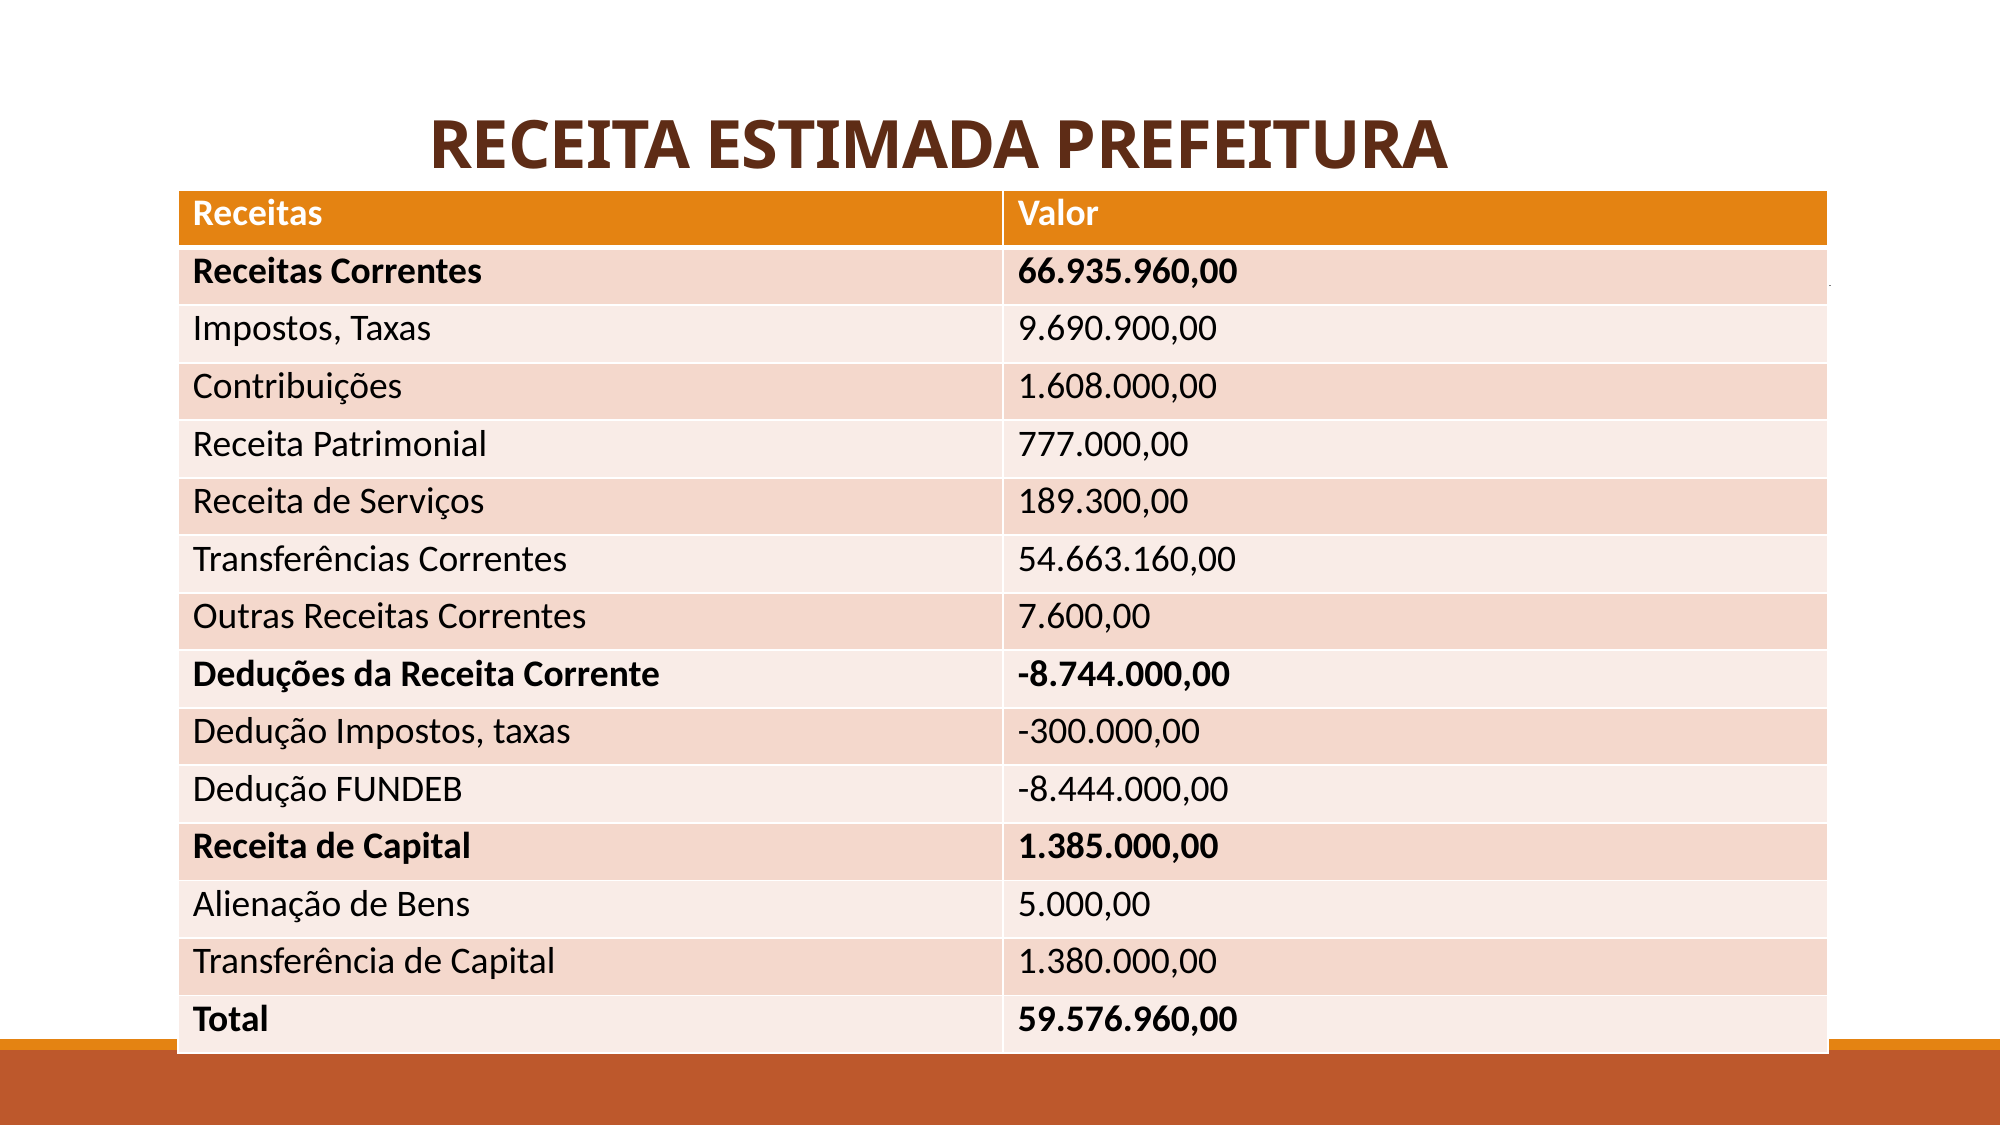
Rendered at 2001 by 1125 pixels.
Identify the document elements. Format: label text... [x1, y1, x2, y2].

table_cell Dedução Impostos, taxas [179, 709, 1002, 764]
table_cell -8.744.000,00 [1004, 651, 1827, 707]
table_cell 5.000,00 [1004, 881, 1827, 937]
table_cell -300.000,00 [1004, 709, 1827, 764]
table_cell 54.663.160,00 [1004, 536, 1827, 592]
table_cell 777.000,00 [1004, 421, 1827, 477]
table_cell Dedução FUNDEB [179, 766, 1002, 822]
table_cell Receita de Serviços [179, 479, 1002, 534]
table_cell 1.380.000,00 [1004, 939, 1827, 995]
table_cell Receita de Capital [179, 824, 1002, 880]
table_cell Transferência de Capital [179, 939, 1002, 995]
table_cell Alienação de Bens [179, 881, 1002, 937]
table_cell 7.600,00 [1004, 594, 1827, 649]
table_cell 59.576.960,00 [1004, 996, 1827, 1052]
table_header Receitas [179, 191, 1002, 245]
table_cell Contribuições [179, 364, 1002, 419]
table_cell 1.385.000,00 [1004, 824, 1827, 880]
table_cell -8.444.000,00 [1004, 766, 1827, 822]
table_cell 66.935.960,00 [1004, 250, 1827, 304]
table_cell 189.300,00 [1004, 479, 1827, 534]
table_cell Receitas Correntes [179, 250, 1002, 304]
table_header Valor [1004, 191, 1827, 245]
table_cell Deduções da Receita Corrente [179, 651, 1002, 707]
table_cell Total [179, 996, 1002, 1052]
table_cell 9.690.900,00 [1004, 306, 1827, 362]
table_cell Transferências Correntes [179, 536, 1002, 592]
table_cell Outras Receitas Correntes [179, 594, 1002, 649]
table_cell Impostos, Taxas [179, 306, 1002, 362]
table_cell Receita Patrimonial [179, 421, 1002, 477]
title RECEITA ESTIMADA PREFEITURA [233, 70, 1644, 189]
table_cell 1.608.000,00 [1004, 364, 1827, 419]
